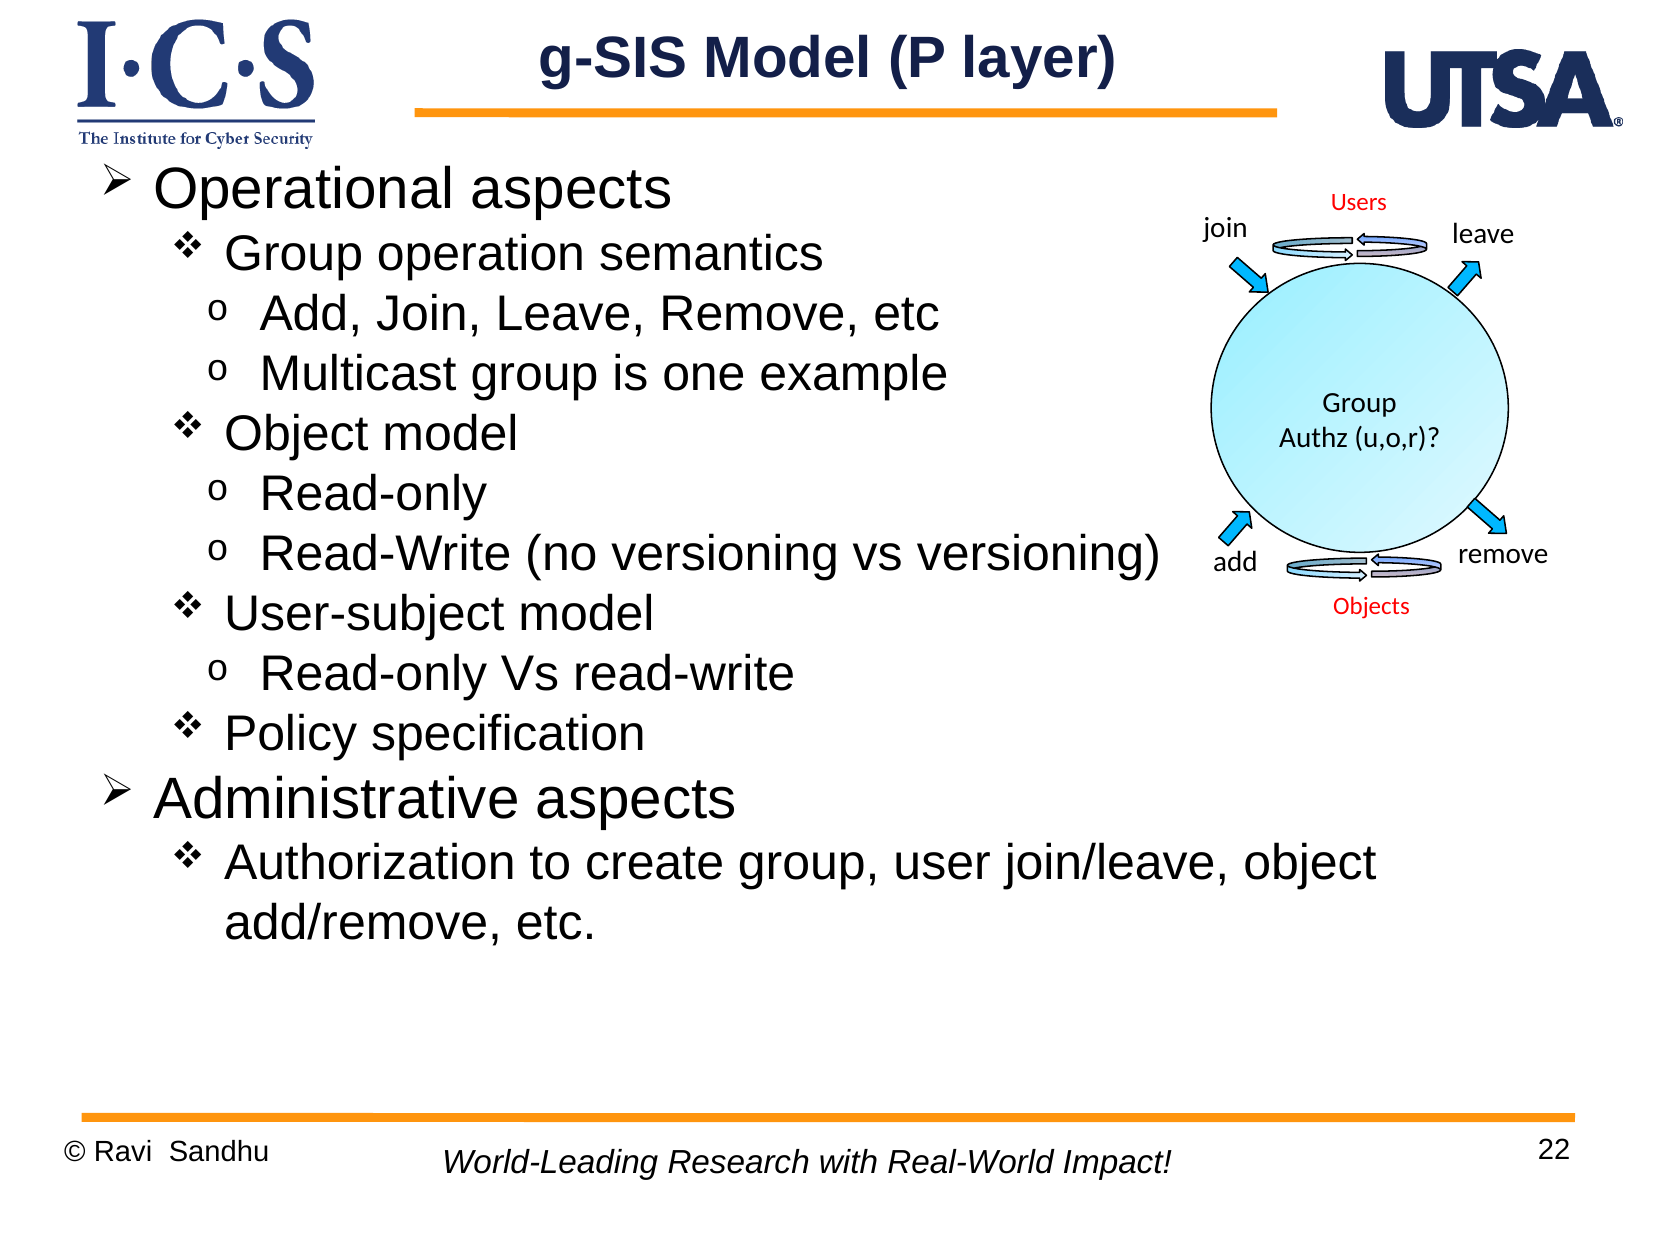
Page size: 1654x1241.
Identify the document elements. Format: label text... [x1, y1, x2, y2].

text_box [1188, 177, 1577, 629]
slide_number 22 [1181, 1125, 1575, 1219]
picture [1385, 49, 1623, 128]
text_box g-SIS Model (P layer) [383, 0, 1274, 111]
picture [73, 0, 317, 151]
text_box World-Leading Research with Real-World Impact! [427, 1132, 1188, 1188]
text_box Operational aspects Group operation semantics Add, Join, Leave, Remove, etc Multicast group is one example Object model Read-only Read-Write (no versioning vs versioning) User-subject model Read-only Vs read-write Policy specification Administrative aspects Authorization to create group, user join/leave, object add/remove, etc. [82, 150, 1571, 1103]
text_box © Ravi Sandhu [64, 1132, 450, 1218]
